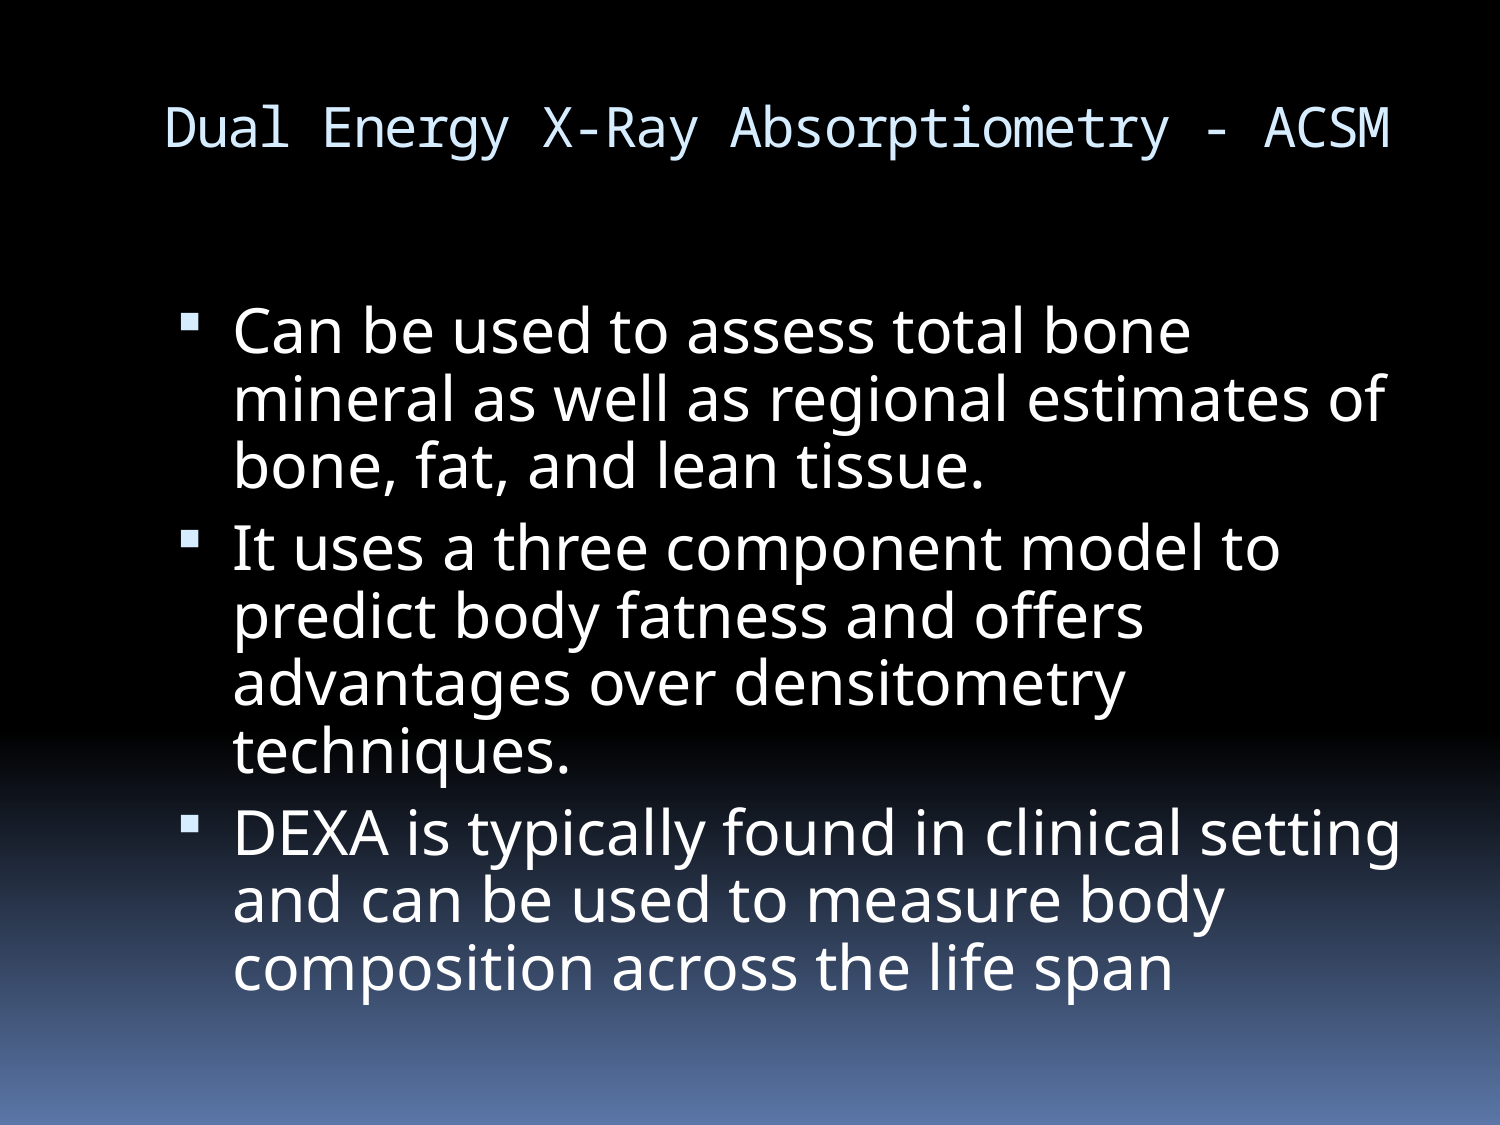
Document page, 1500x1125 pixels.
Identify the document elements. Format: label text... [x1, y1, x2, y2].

title Dual Energy X-Ray Absorptiometry - ACSM [150, 83, 1425, 234]
list Can be used to assess total bone mineral as well as regional estimates of bone, fat, and lean tissue. It uses a three component model to predict body fatness and offers advantages over densitometry techniques. DEXA is typically found in clinical setting and can be used to measure body composition across the life span [150, 292, 1425, 1043]
